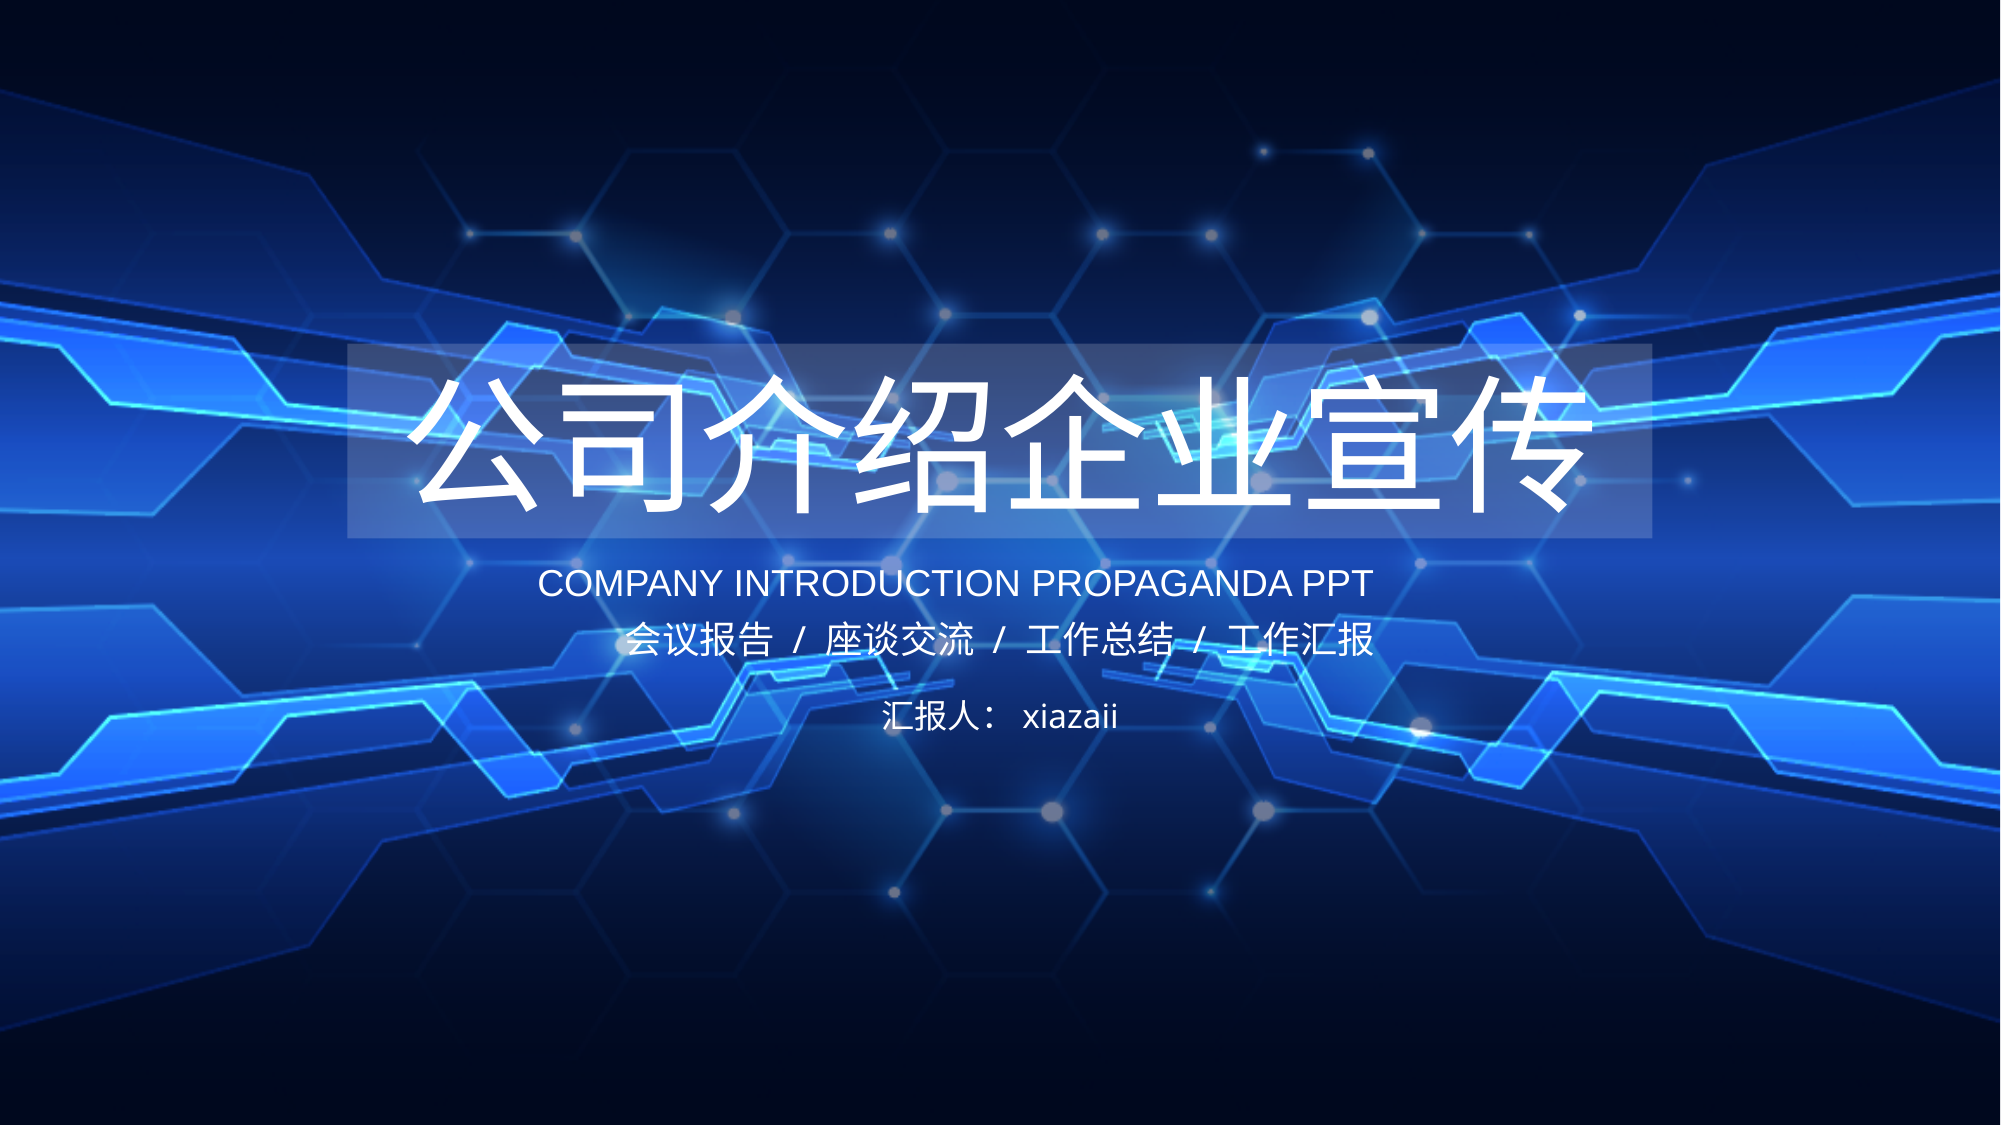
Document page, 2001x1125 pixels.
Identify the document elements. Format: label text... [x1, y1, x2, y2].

picture [0, 0, 2001, 1125]
text_box COMPANY INTRODUCTION PROPAGANDA PPT [522, 551, 1478, 612]
text_box 会议报告 / 座谈交流 / 工作总结 / 工作汇报 [547, 608, 1453, 669]
text_box 公司介绍企业宣传 [347, 343, 1653, 539]
text_box 汇报人：xiazaii [841, 694, 1159, 735]
